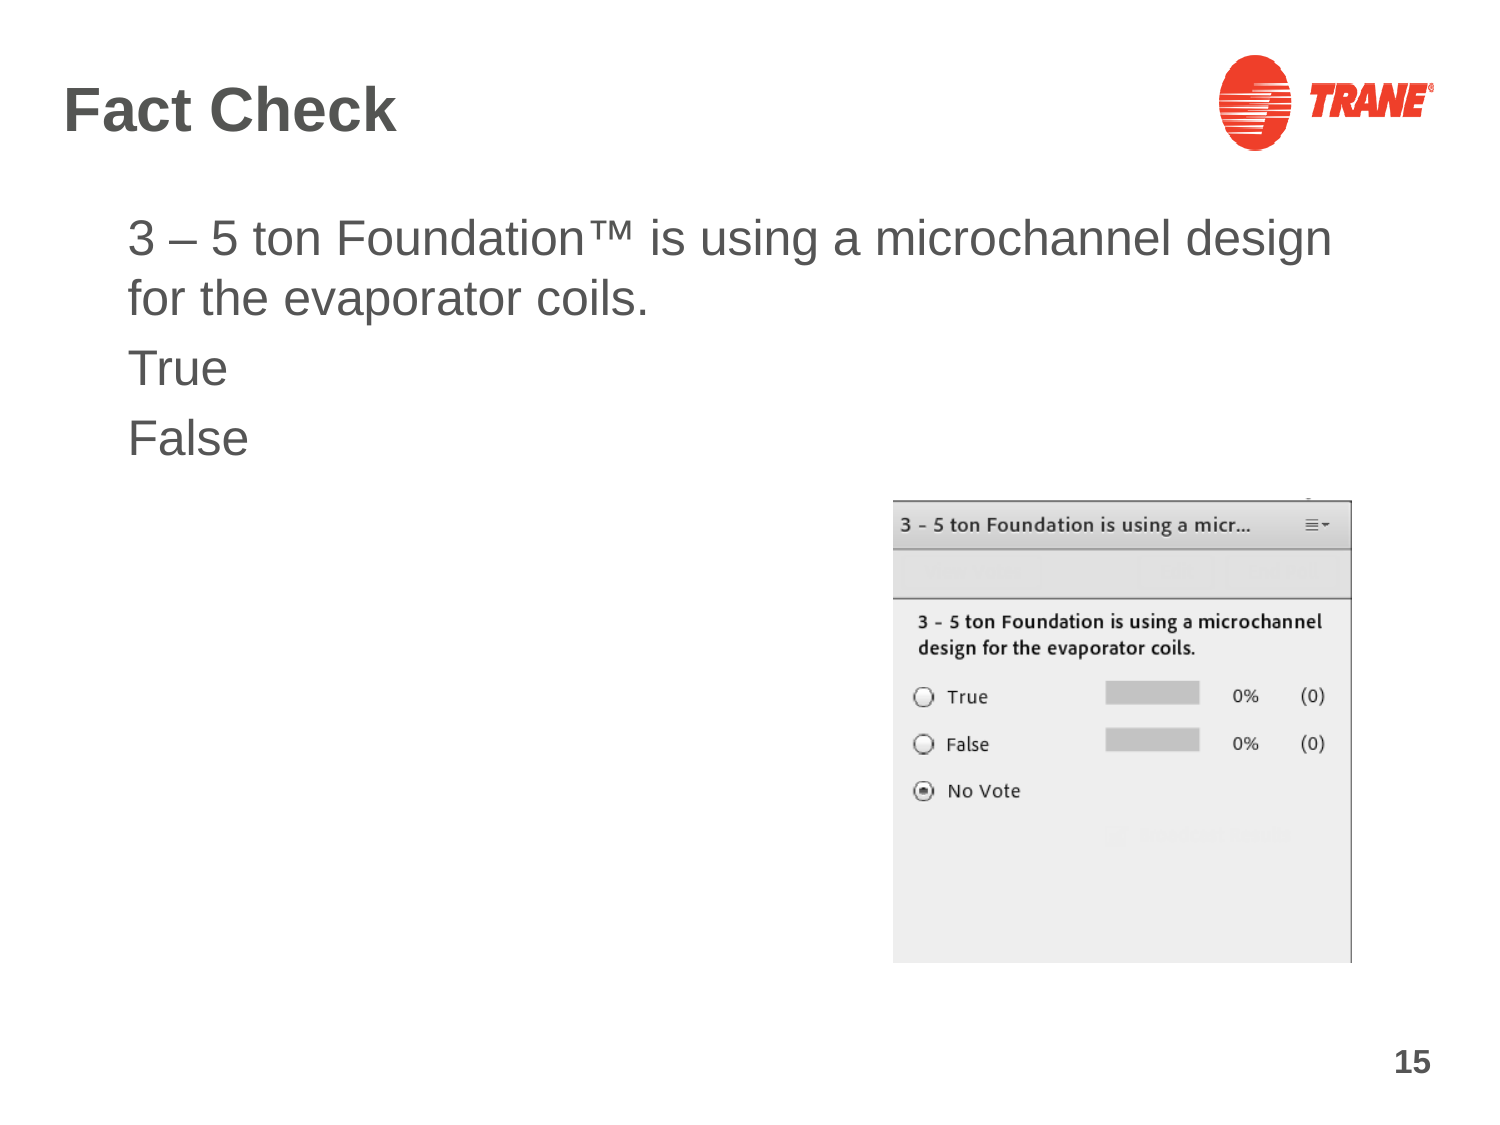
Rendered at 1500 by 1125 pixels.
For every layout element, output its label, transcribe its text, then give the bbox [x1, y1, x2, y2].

picture [1219, 55, 1434, 151]
picture [892, 498, 1353, 963]
list 3 – 5 ton Foundation™ is using a microchannel design for the evaporator coils. True False [112, 198, 1388, 963]
title Fact Check [48, 51, 999, 152]
